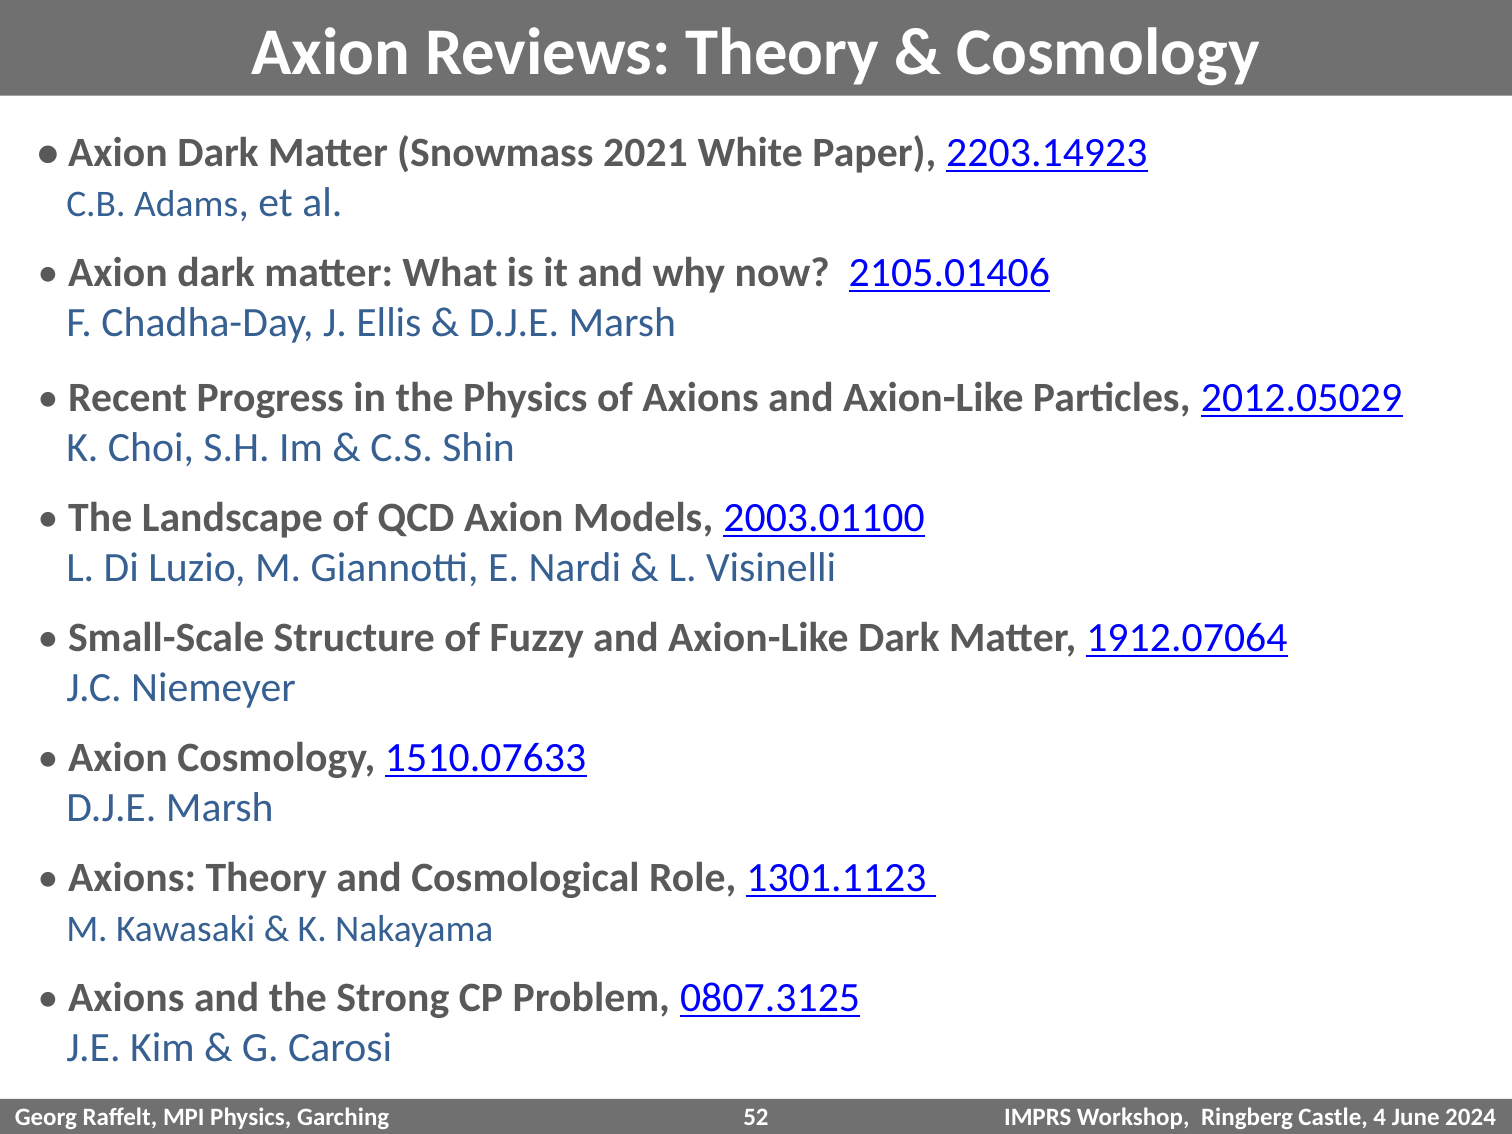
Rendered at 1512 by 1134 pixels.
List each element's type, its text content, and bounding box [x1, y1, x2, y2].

text_box • Axion Dark Matter (Snowmass 2021 White Paper), 2203.14923 C.B. Adams, et al. • Axion dark matter: What is it and why now? 2105.01406 F. Chadha-Day, J. Ellis & D.J.E. Marsh • Recent Progress in the Physics of Axions and Axion-Like Particles, 2012.05029 K. Choi, S.H. Im & C.S. Shin • The Landscape of QCD Axion Models, 2003.01100 L. Di Luzio, M. Giannotti, E. Nardi & L. Visinelli • Small-Scale Structure of Fuzzy and Axion-Like Dark Matter, 1912.07064 J.C. Niemeyer • Axion Cosmology, 1510.07633 D.J.E. Marsh • Axions: Theory and Cosmological Role, 1301.1123 M. Kawasaki & K. Nakayama • Axions and the Strong CP Problem, 0807.3125 J.E. Kim & G. Carosi [23, 118, 1489, 1087]
title Axion Reviews: Theory & Cosmology [0, 0, 1512, 96]
